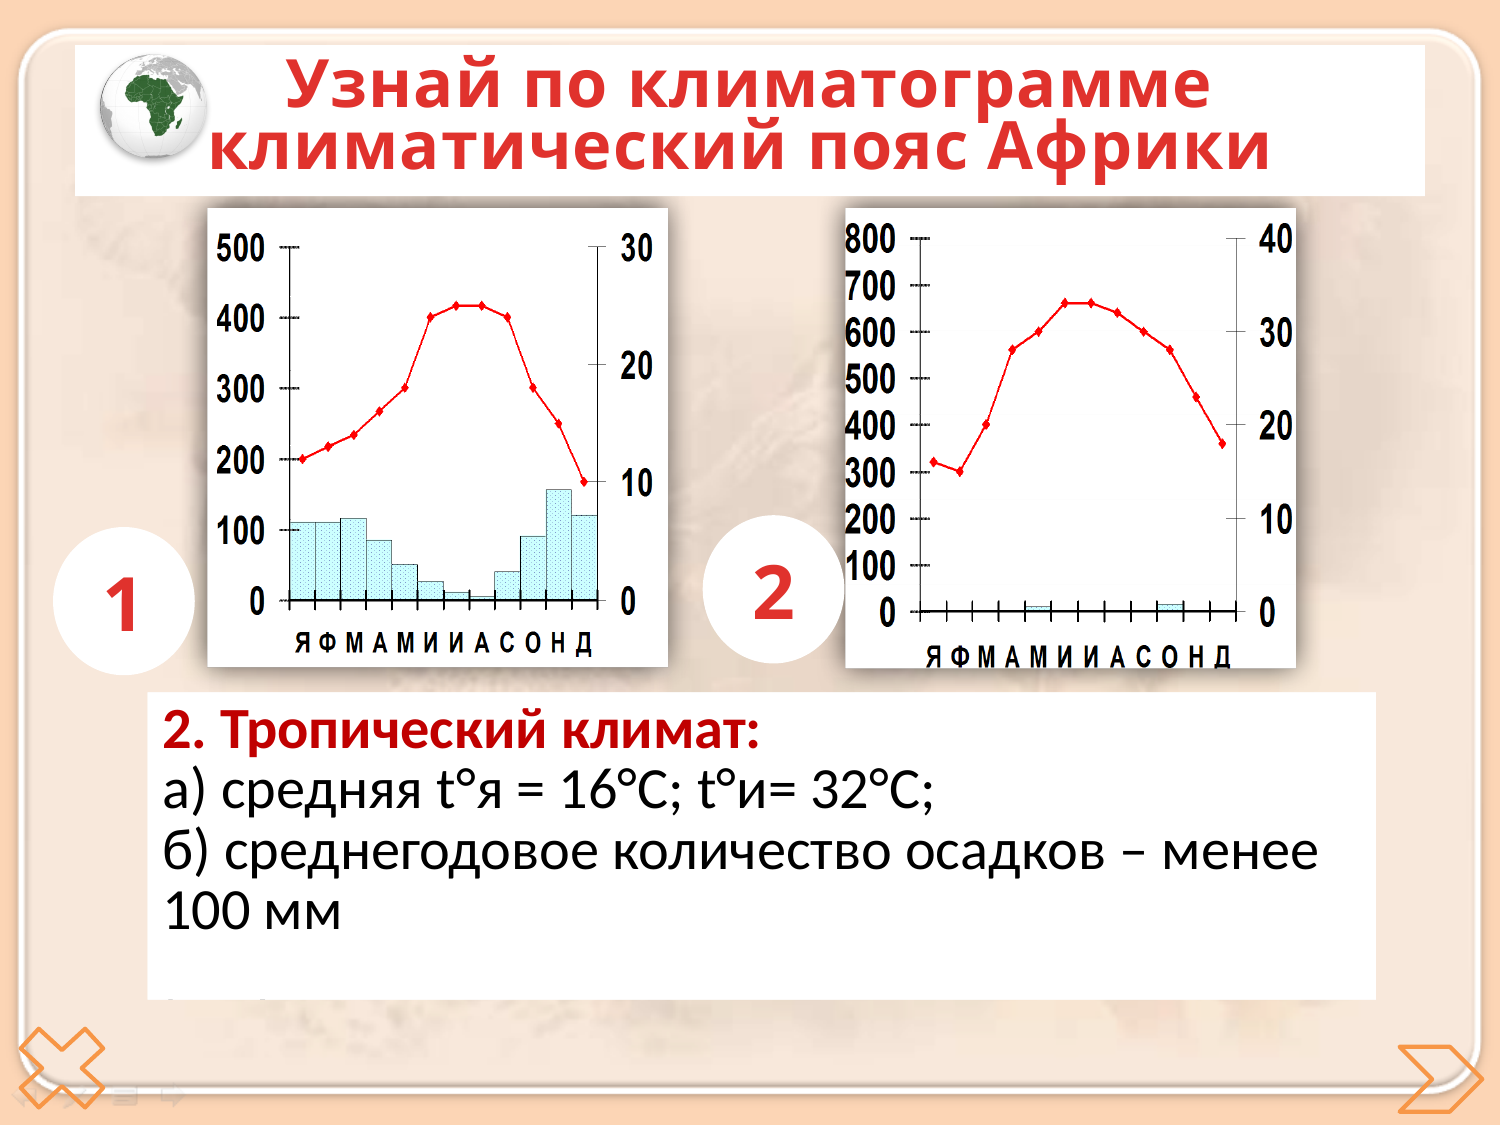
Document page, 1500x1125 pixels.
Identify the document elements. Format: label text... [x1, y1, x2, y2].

text_box 2 [700, 513, 839, 666]
text_box [18, 1026, 106, 1110]
text_box 1 [50, 524, 197, 678]
picture [0, 0, 1500, 1125]
title Узнай по климатограмме климатический пояс Африки [73, 43, 1427, 198]
text_box [1397, 1044, 1485, 1114]
text_box 2. Тропический климат: а) средняя t°я = 16°С; t°и= 32°С; б) среднегодовое количество осадков – менее 100 мм [145, 690, 1378, 1002]
